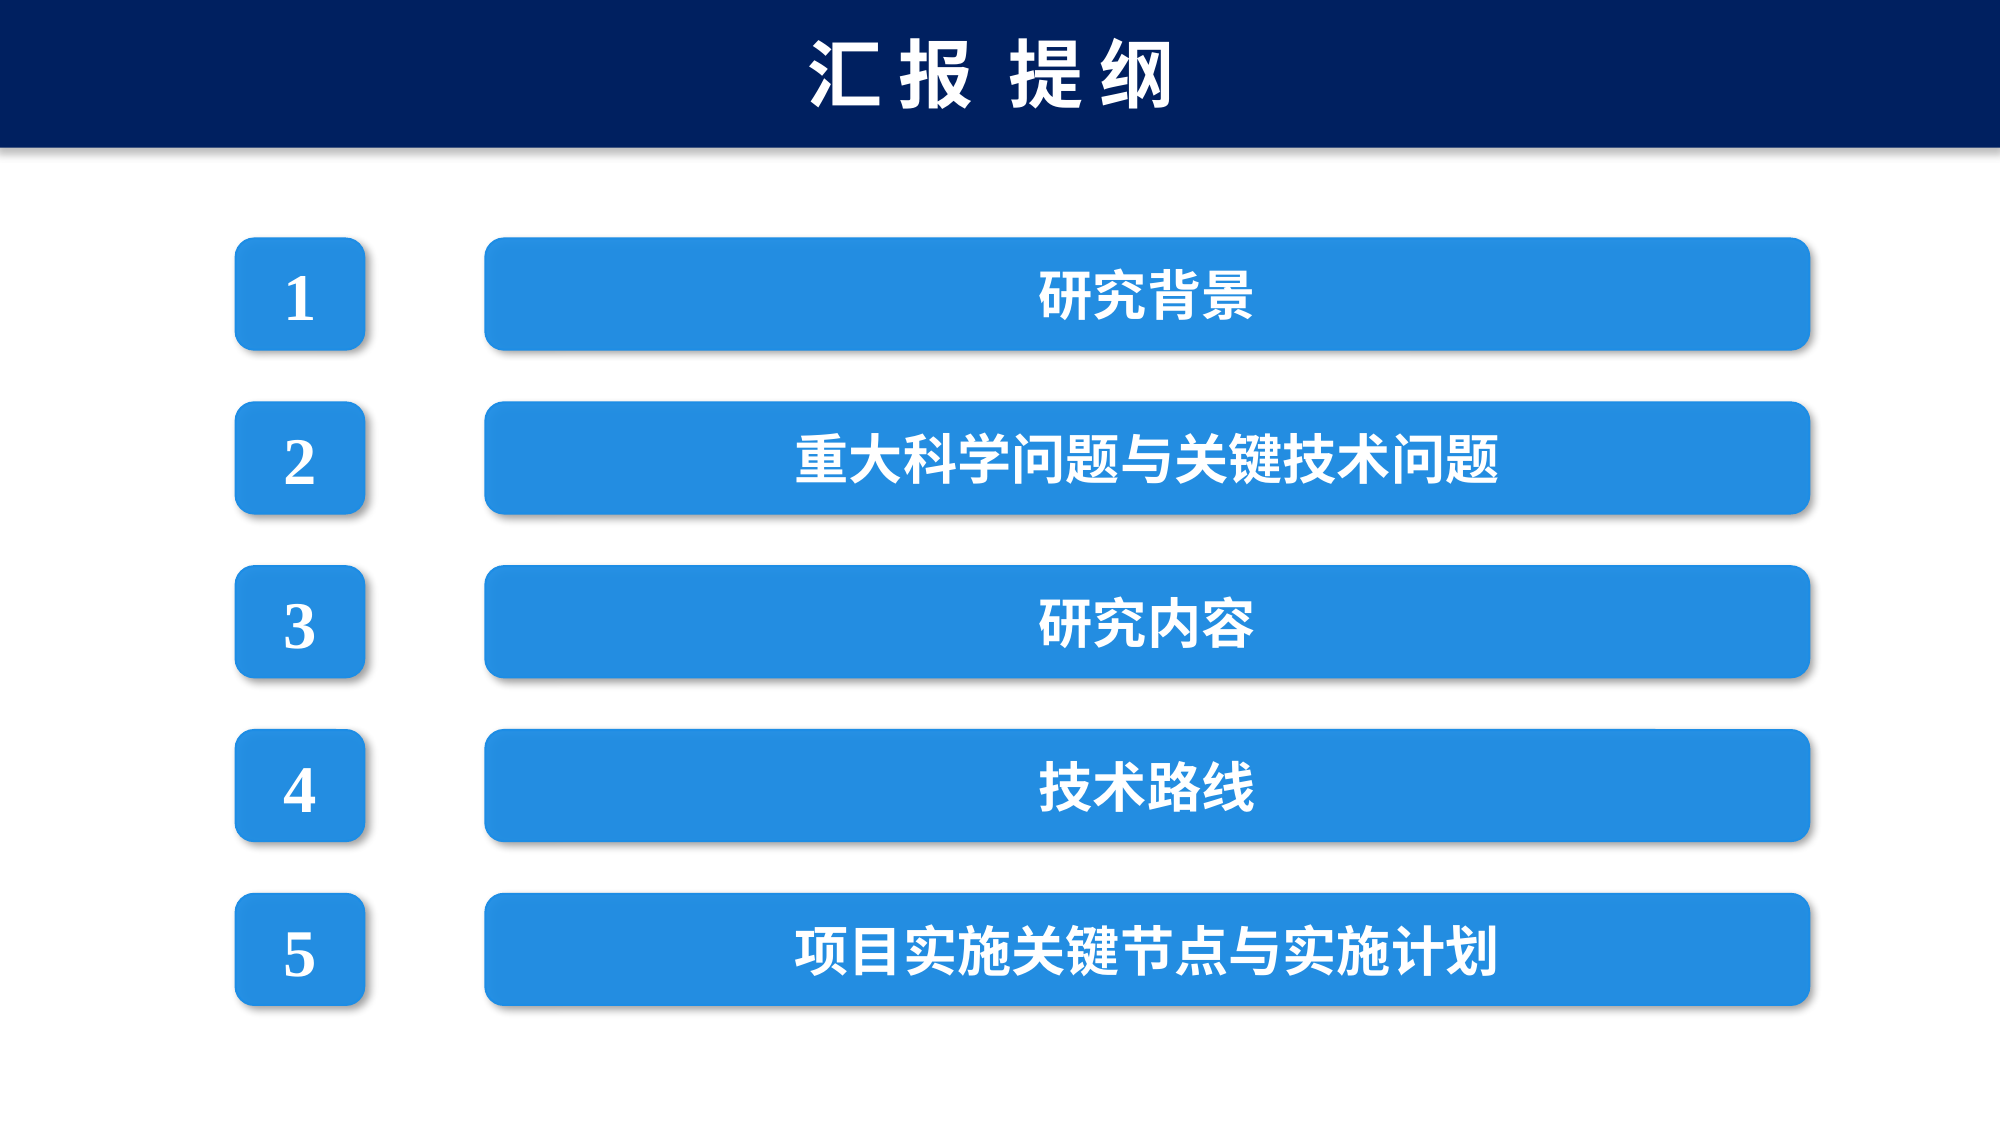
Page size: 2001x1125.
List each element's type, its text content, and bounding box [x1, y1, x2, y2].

text_box 1 [234, 237, 366, 351]
text_box 3 [234, 565, 366, 679]
text_box 技术路线 [484, 728, 1811, 843]
text_box 4 [234, 728, 366, 843]
text_box 项目实施关键节点与实施计划 [484, 892, 1811, 1006]
text_box 研究背景 [484, 237, 1811, 351]
text_box 汇 报 提 纲 [762, 21, 1220, 123]
text_box [0, 0, 2000, 148]
text_box 2 [234, 401, 366, 515]
text_box 研究内容 [484, 565, 1811, 679]
text_box 5 [234, 892, 366, 1006]
text_box 重大科学问题与关键技术问题 [484, 401, 1811, 515]
